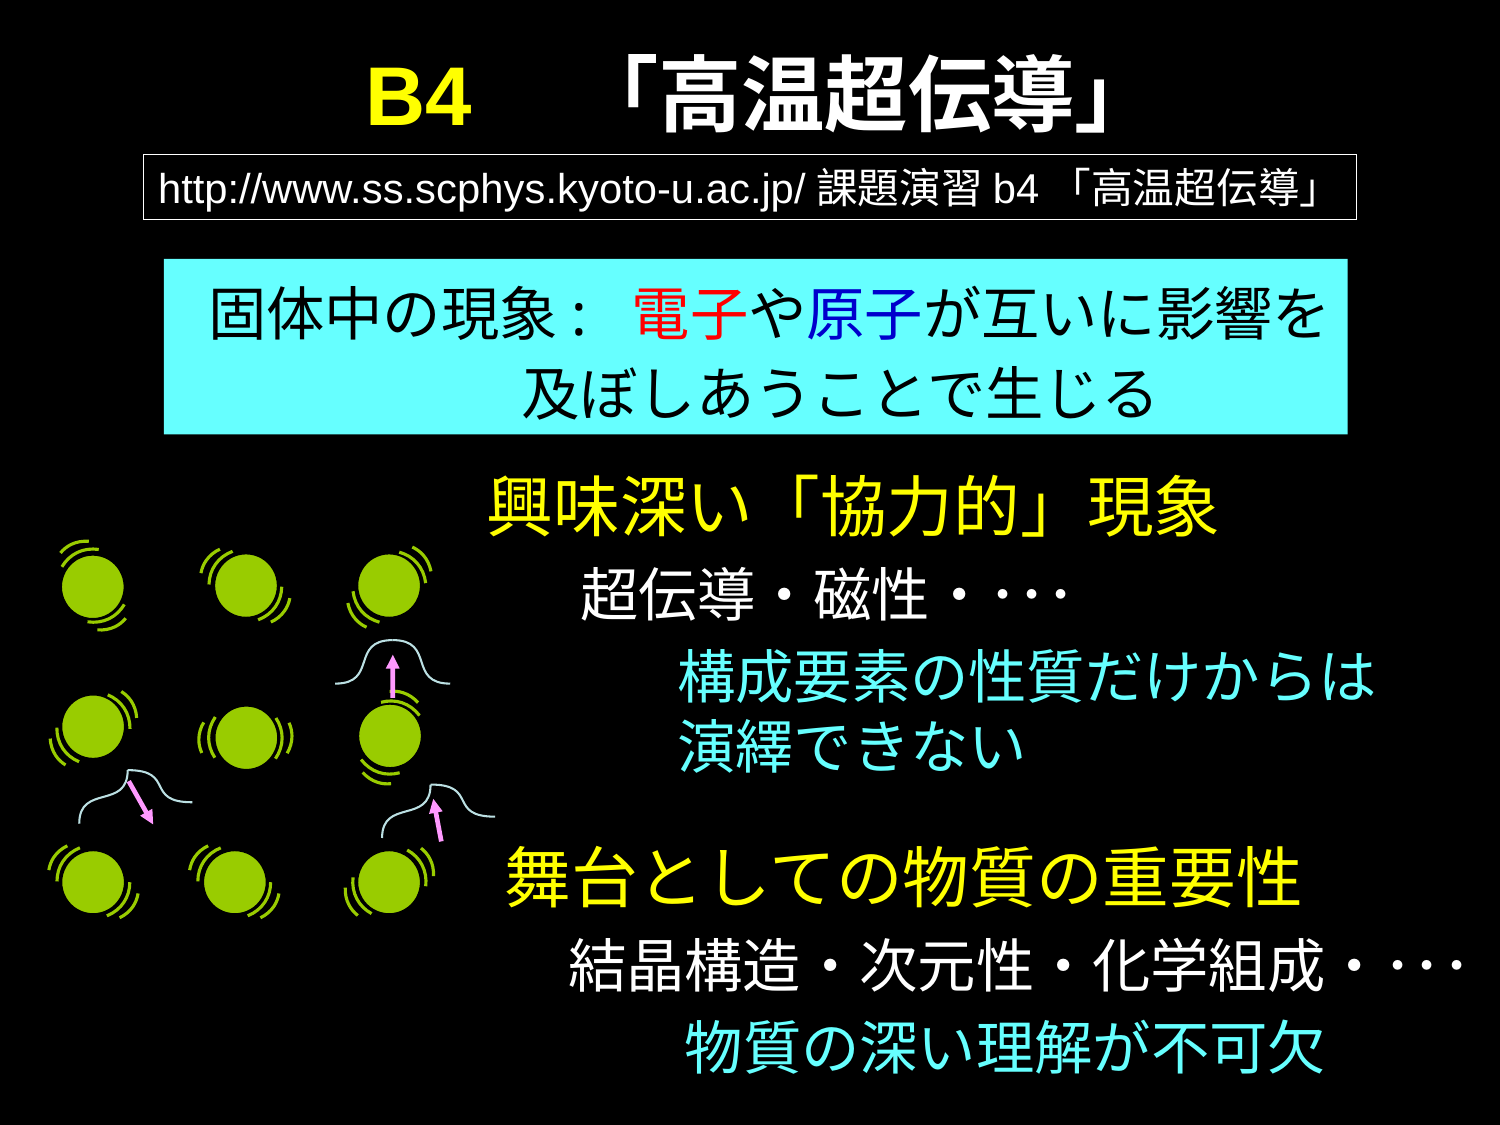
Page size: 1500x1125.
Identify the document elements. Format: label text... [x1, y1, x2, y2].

text_box 興味深い「協力的」現象 [471, 456, 1236, 552]
text_box 物質の深い理解が不可欠 [670, 1003, 1341, 1089]
text_box 舞台としての物質の重要性 [492, 828, 1319, 923]
text_box http://www.ss.scphys.kyoto-u.ac.jp/課題演習b4「高温超伝導」 [143, 154, 1357, 220]
title B4 「高温超伝導」 [23, 34, 1500, 149]
text_box 固体中の現象: 電子や原子が互いに影響を 及ぼしあうことで生じる [163, 258, 1348, 435]
text_box 結晶構造・次元性・化学組成・･･･ [553, 921, 1487, 1007]
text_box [46, 538, 494, 915]
text_box 超伝導・磁性・･･･ [565, 552, 1091, 636]
text_box 構成要素の性質だけからは 演繹できない [662, 632, 1392, 788]
